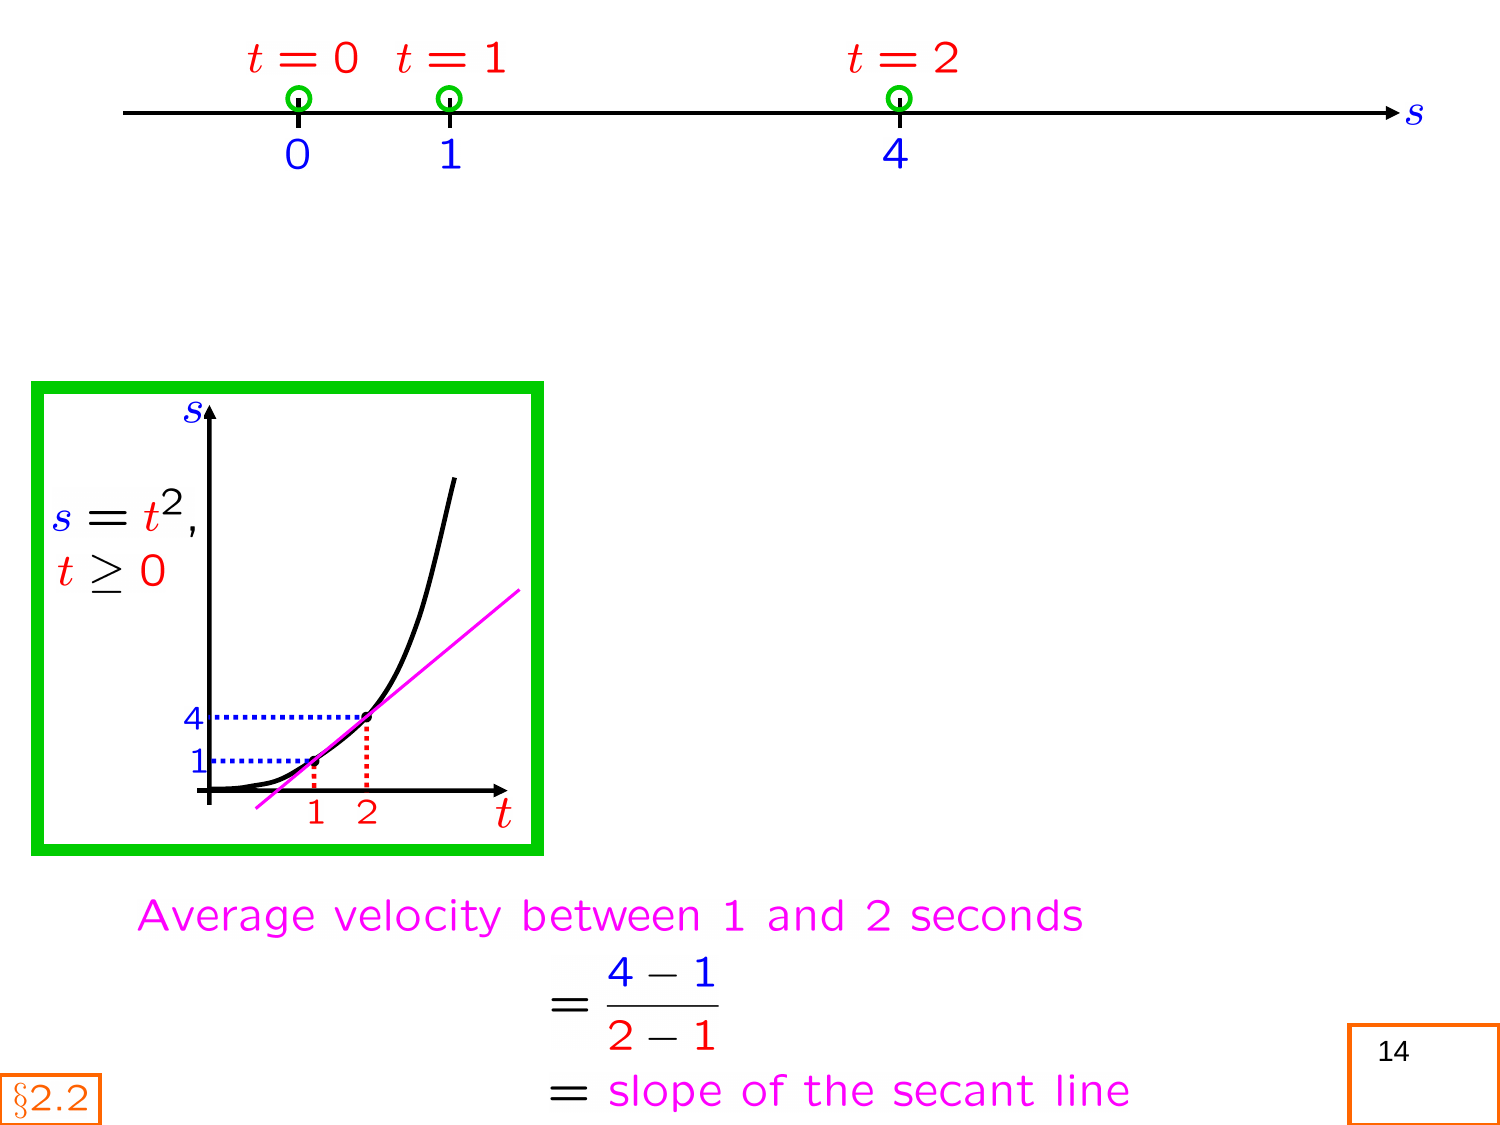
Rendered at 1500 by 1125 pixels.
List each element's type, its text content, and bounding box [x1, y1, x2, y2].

text_box [888, 87, 911, 96]
picture [845, 41, 959, 73]
text_box [0, 1074, 100, 1125]
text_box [51, 487, 177, 594]
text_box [182, 399, 513, 828]
picture [395, 41, 507, 73]
picture [137, 899, 1083, 940]
picture [549, 1072, 1130, 1113]
picture [246, 41, 360, 75]
picture [551, 954, 719, 1051]
slide_number 14 [1074, 1024, 1425, 1103]
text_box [184, 706, 377, 824]
text_box [438, 87, 461, 96]
text_box [288, 87, 310, 96]
text_box [1349, 1025, 1500, 1125]
text_box [37, 387, 538, 850]
picture [13, 1080, 87, 1119]
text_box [123, 97, 1426, 172]
